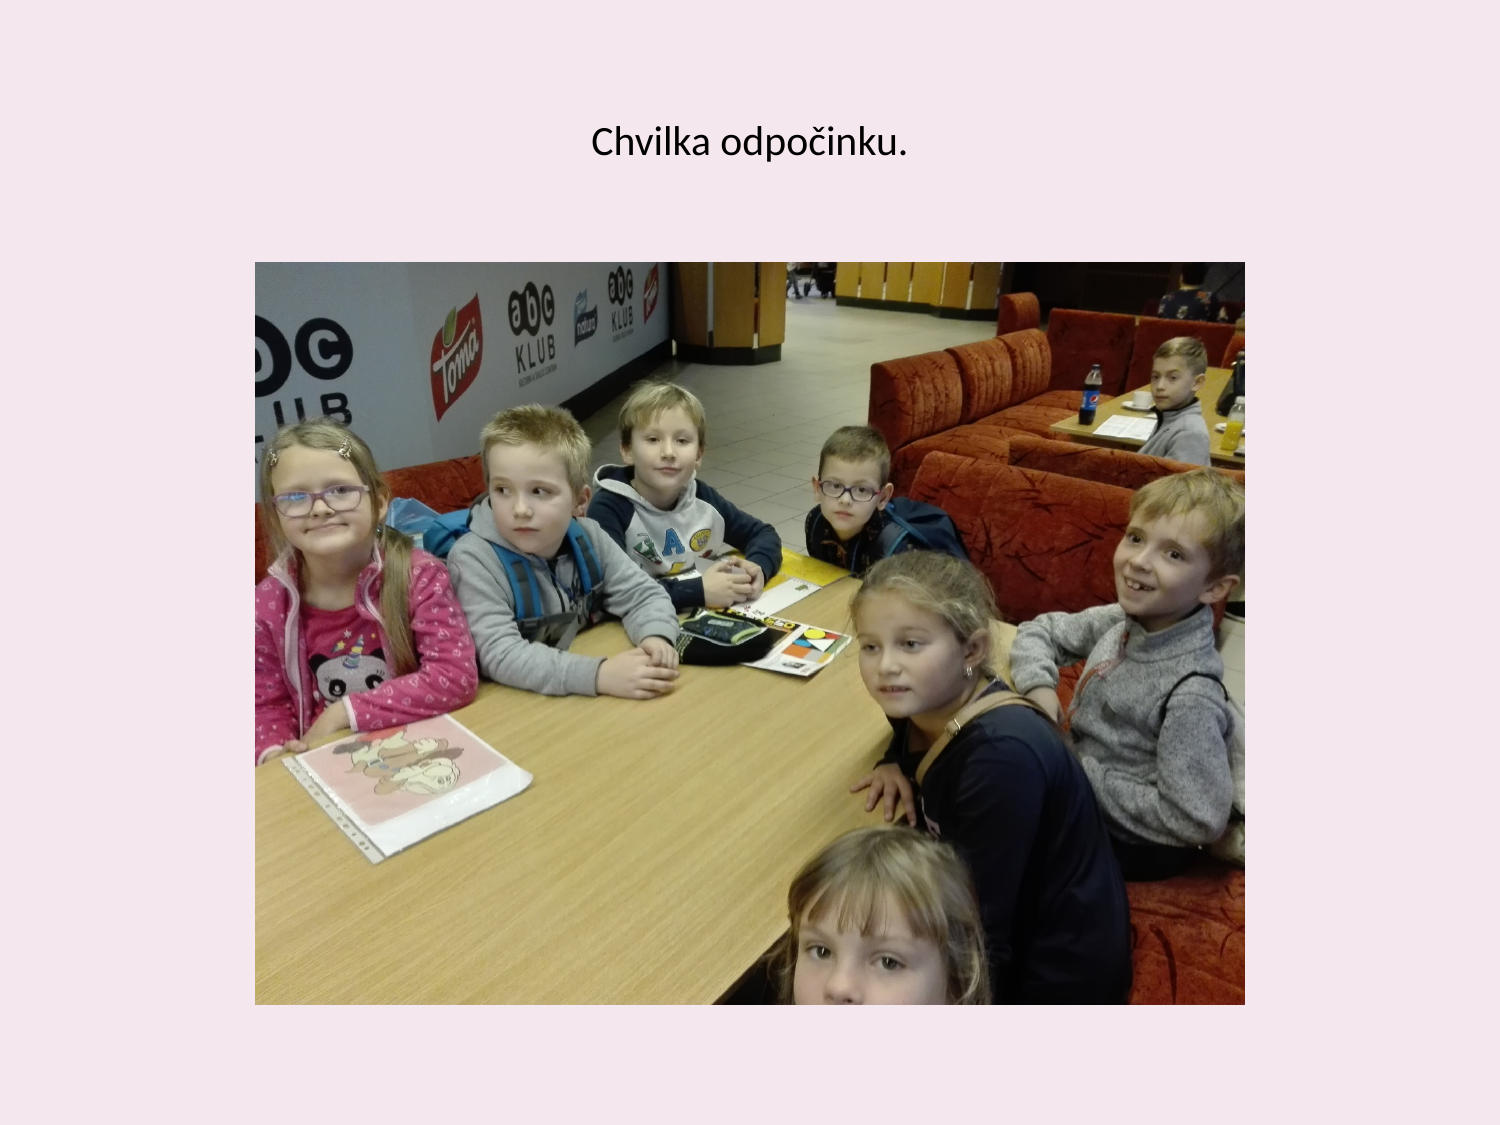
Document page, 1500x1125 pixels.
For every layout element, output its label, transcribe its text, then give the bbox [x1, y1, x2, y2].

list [254, 262, 1246, 1006]
title Chvilka odpočinku. [75, 45, 1425, 233]
